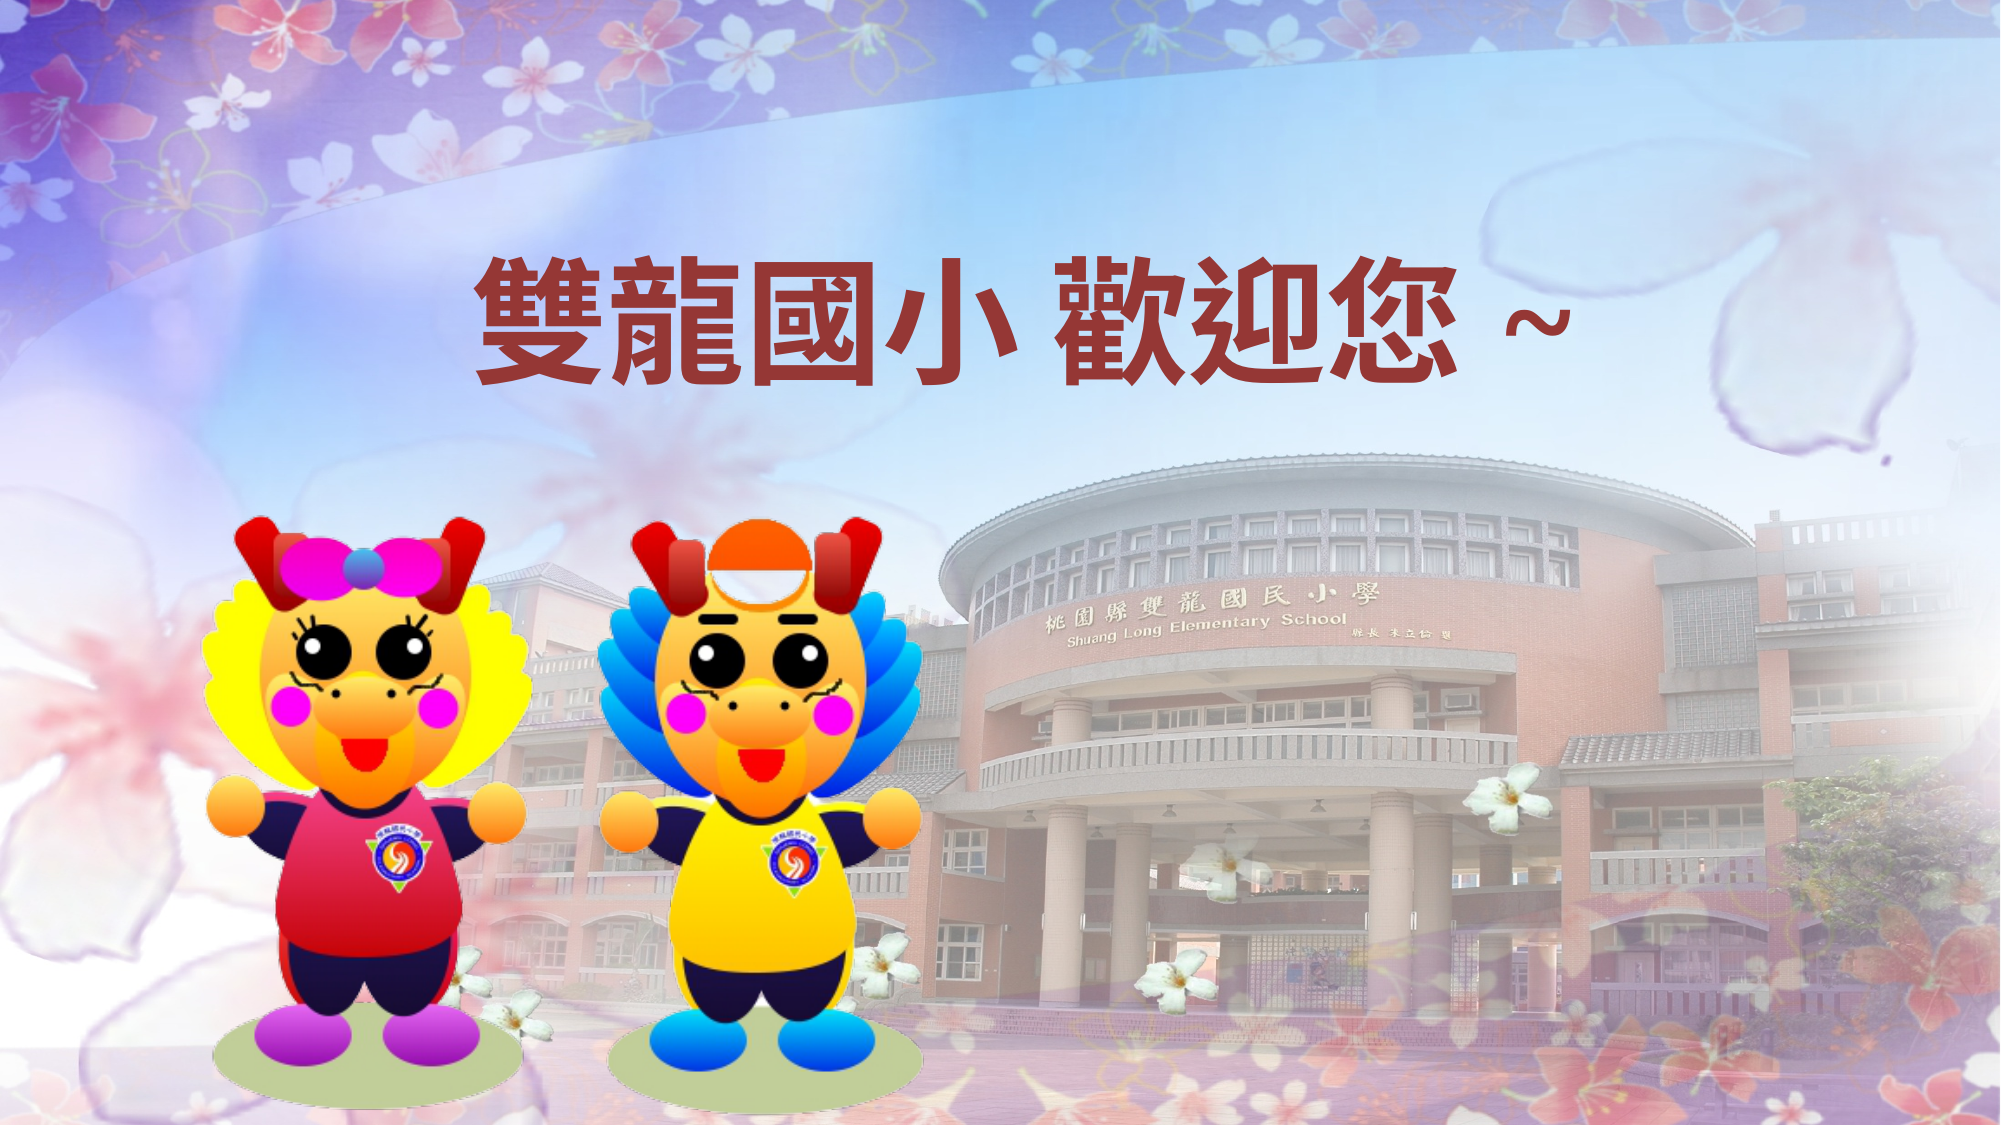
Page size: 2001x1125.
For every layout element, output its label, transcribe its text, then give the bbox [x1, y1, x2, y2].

picture [0, 0, 2001, 1125]
title 雙龍國小 歡迎您~ [350, 224, 1700, 413]
